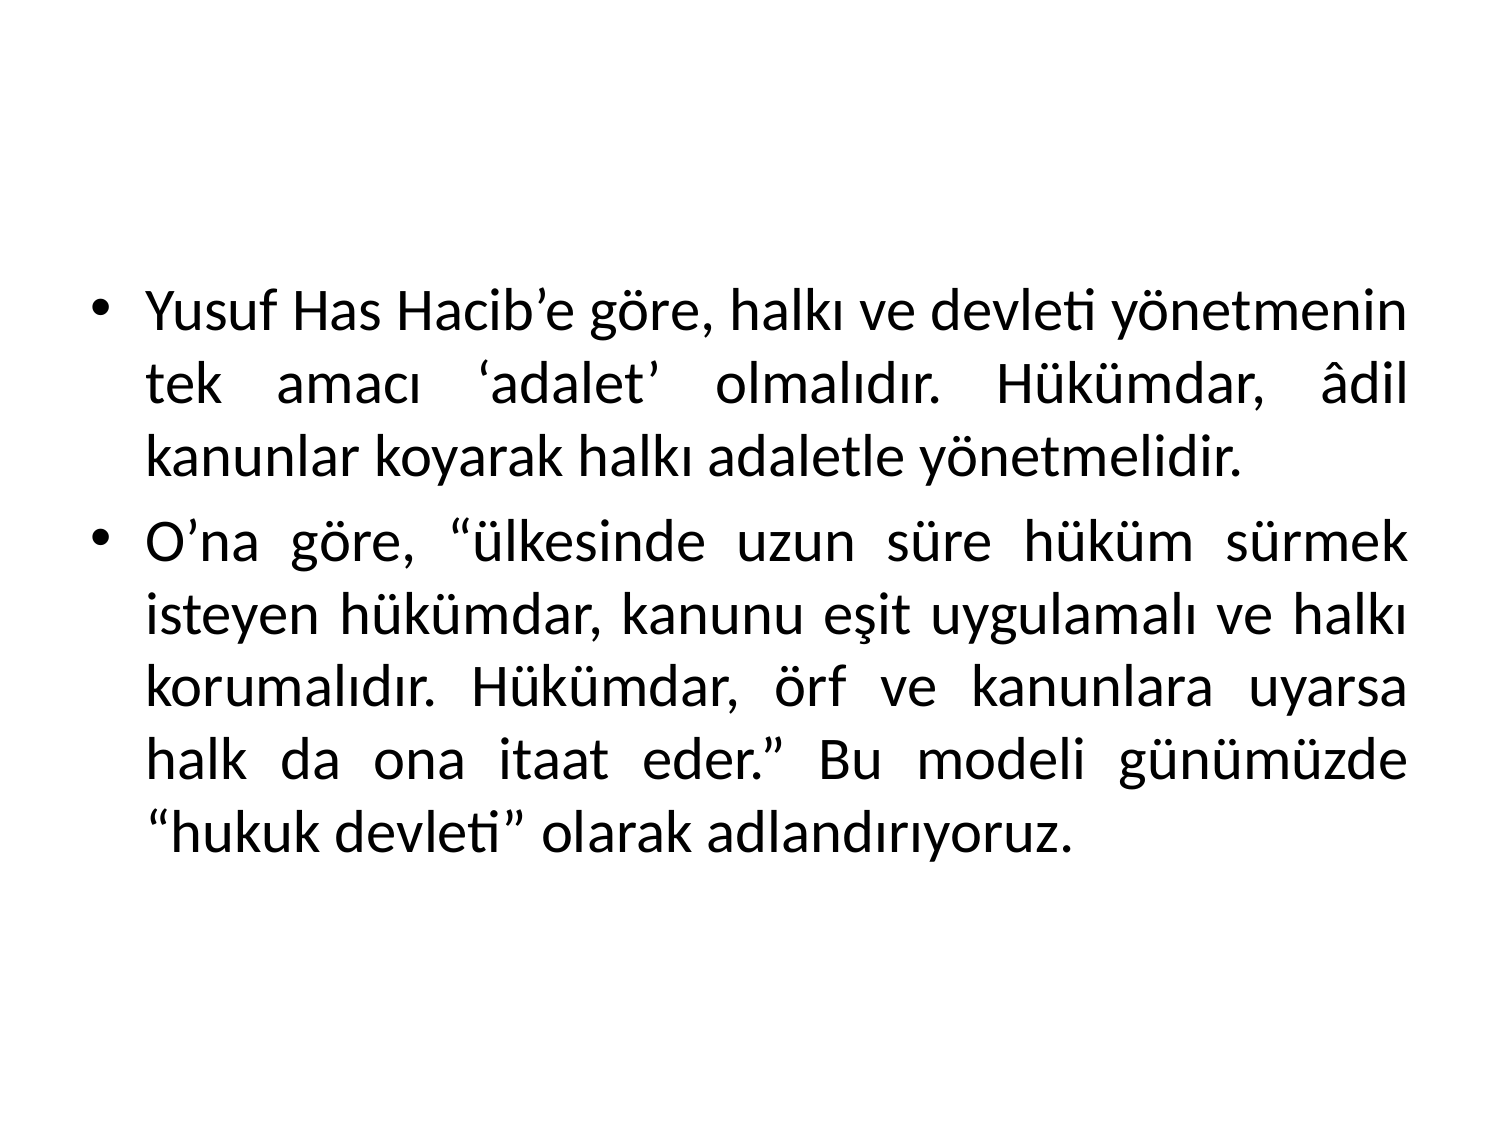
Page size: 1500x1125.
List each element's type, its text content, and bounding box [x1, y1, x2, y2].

list Yusuf Has Hacib’e göre, halkı ve devleti yönetmenin tek amacı ‘adalet’ olmalıdır. Hükümdar, âdil kanunlar koyarak halkı adaletle yönetmelidir. O’na göre, “ülkesinde uzun süre hüküm sürmek isteyen hükümdar, kanunu eşit uygulamalı ve halkı korumalıdır. Hükümdar, örf ve kanunlara uyarsa halk da ona itaat eder.” Bu modeli günümüzde “hukuk devleti” olarak adlandırıyoruz. [75, 262, 1425, 1005]
